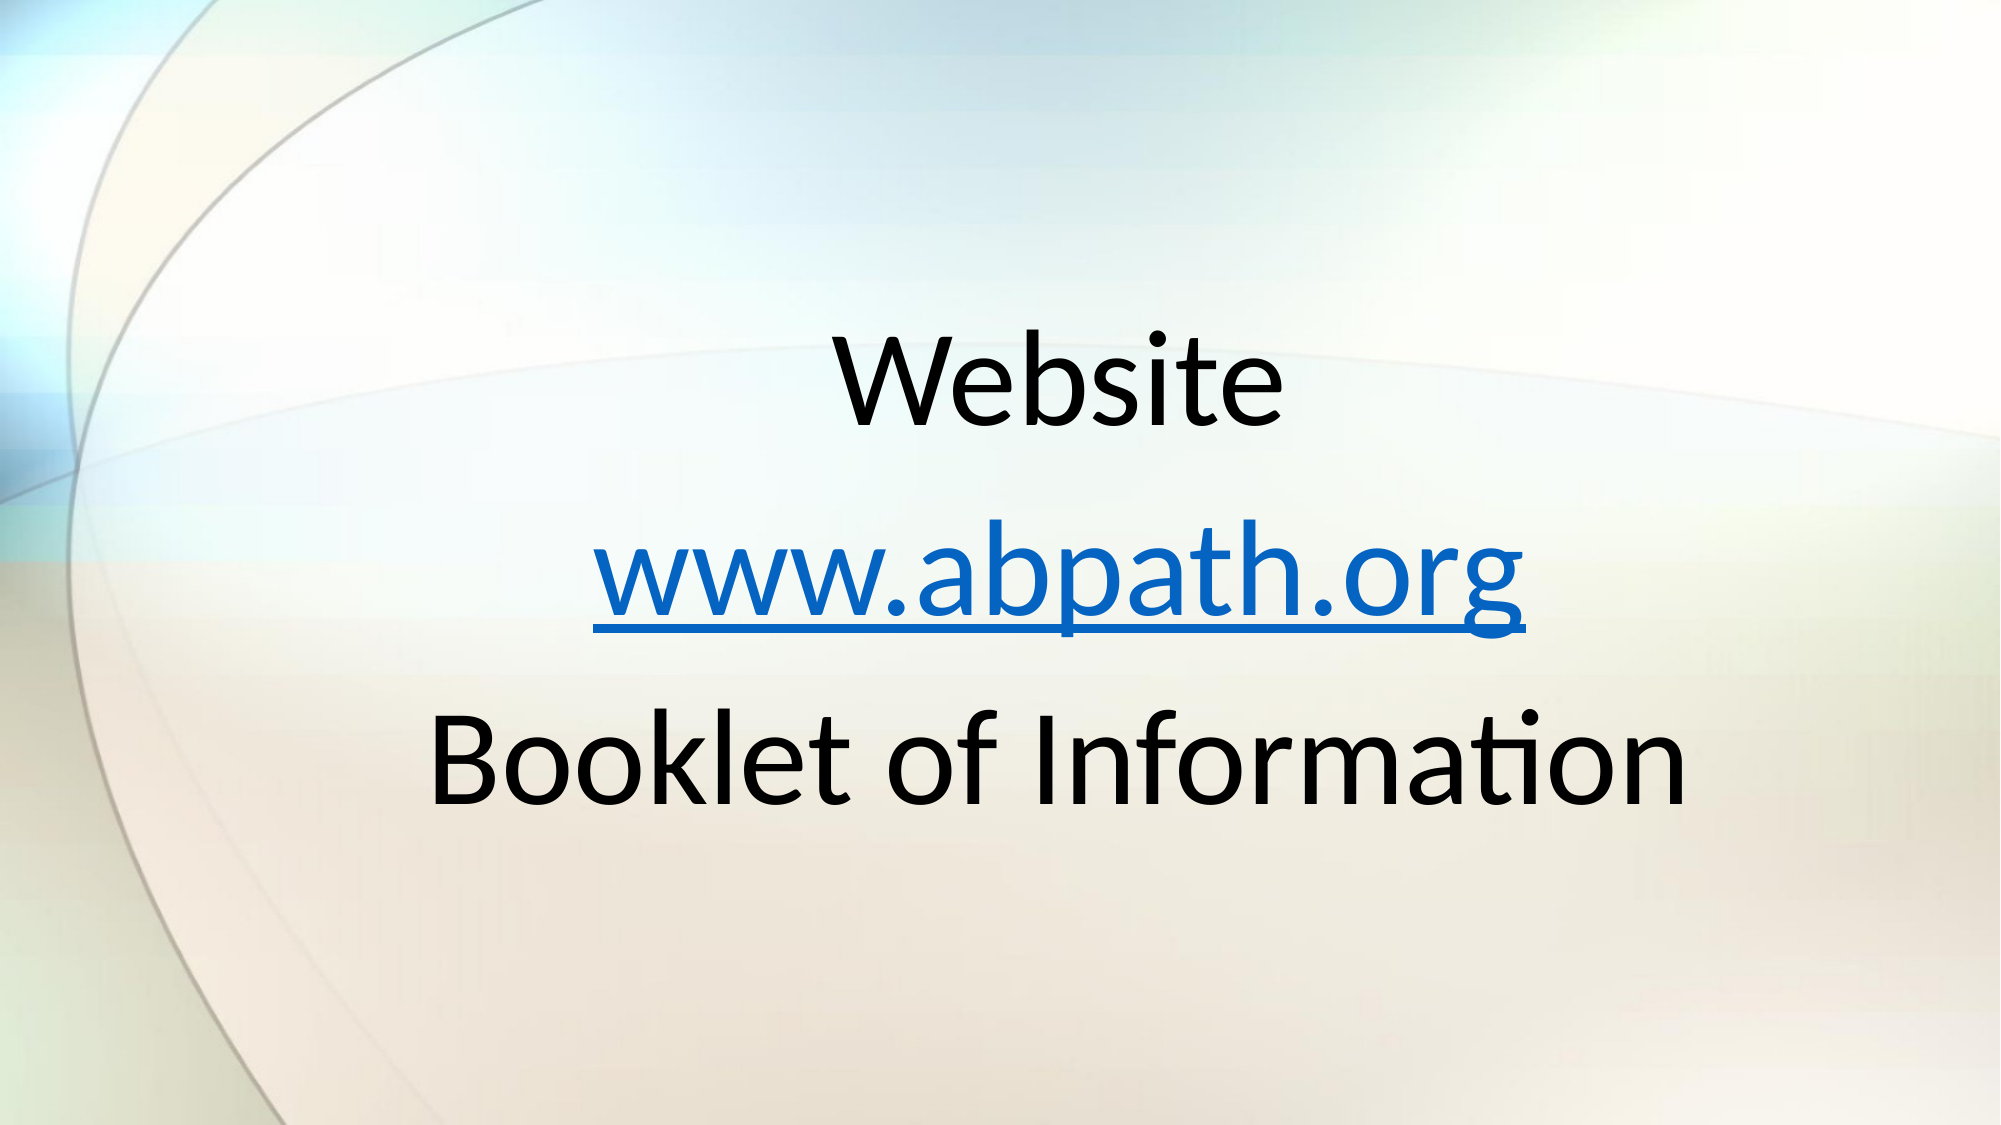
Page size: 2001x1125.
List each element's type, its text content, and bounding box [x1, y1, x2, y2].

picture [0, 0, 2001, 1125]
list Website www.abpath.org Booklet of Information [256, 299, 1863, 1014]
